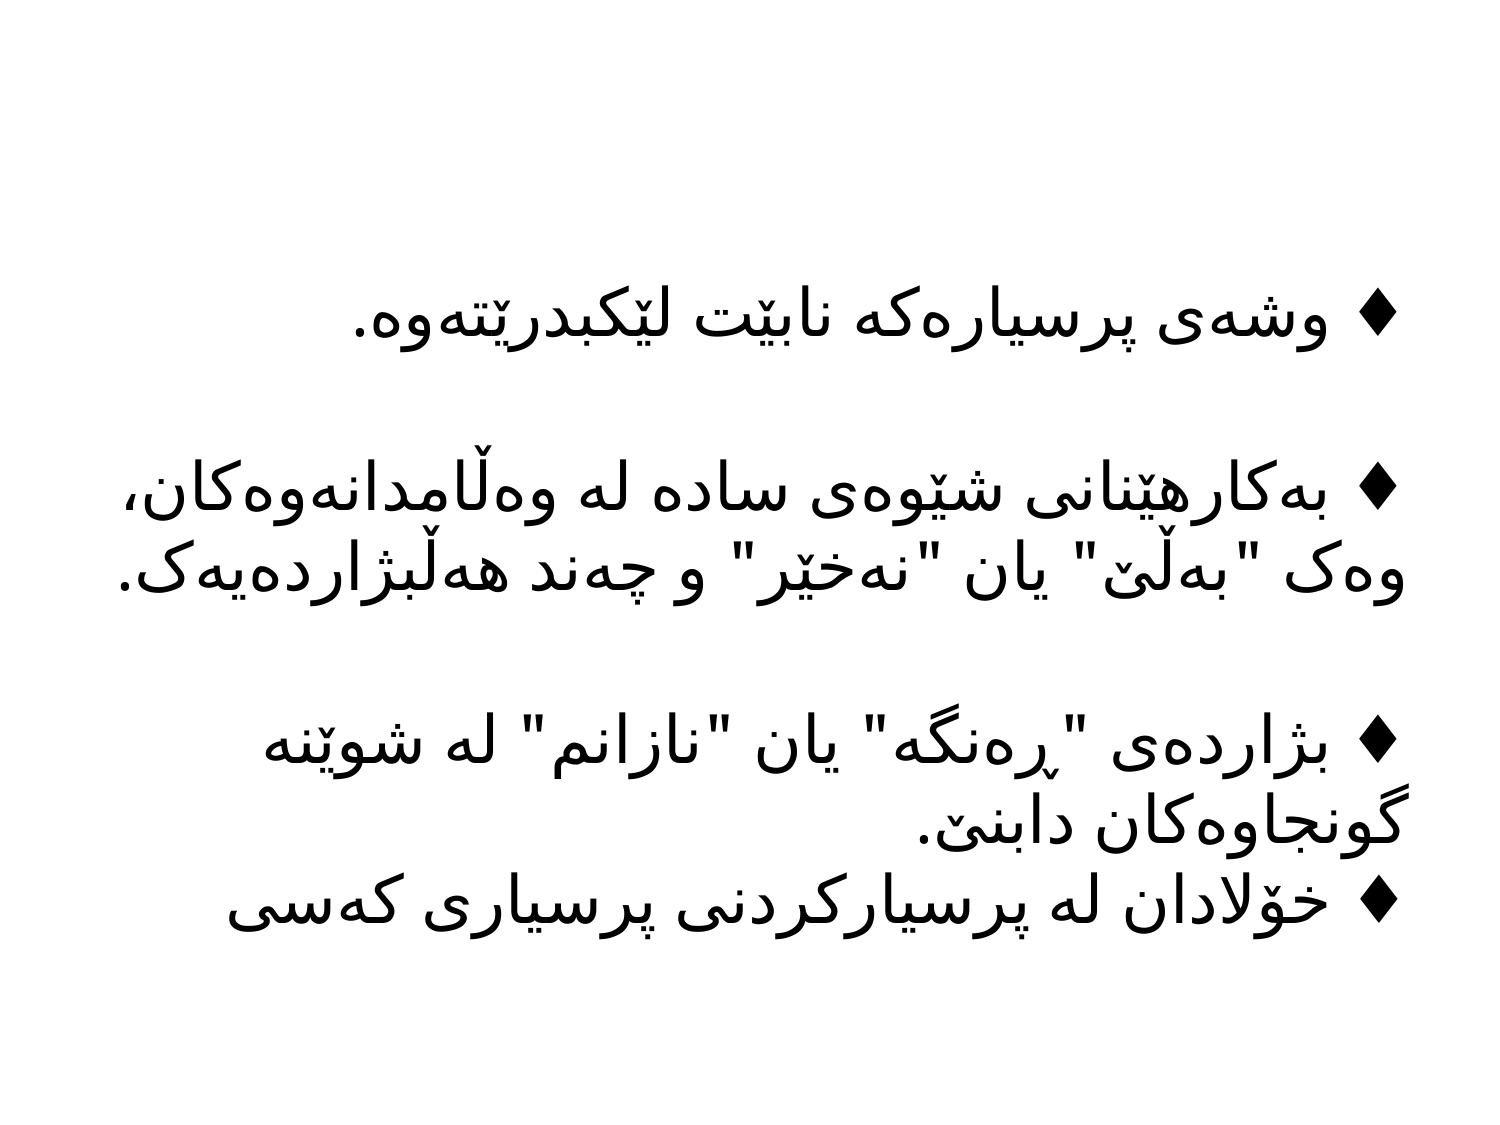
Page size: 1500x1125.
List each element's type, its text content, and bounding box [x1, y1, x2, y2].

list ♦ وشەی پرسیارەکە نابێت لێکبدرێتەوە. ♦ بەکارهێنانی شێوەی سادە لە وەڵامدانەوەکان، وەک "بەڵێ" یان "نەخێر" و چەند هەڵبژاردەیەک. ♦ بژاردەی "ڕەنگە" یان "نازانم" لە شوێنە گونجاوەکان دابنێ. ♦ خۆلادان لە پرسیارکردنی پرسیاری کەسی [75, 262, 1425, 1005]
